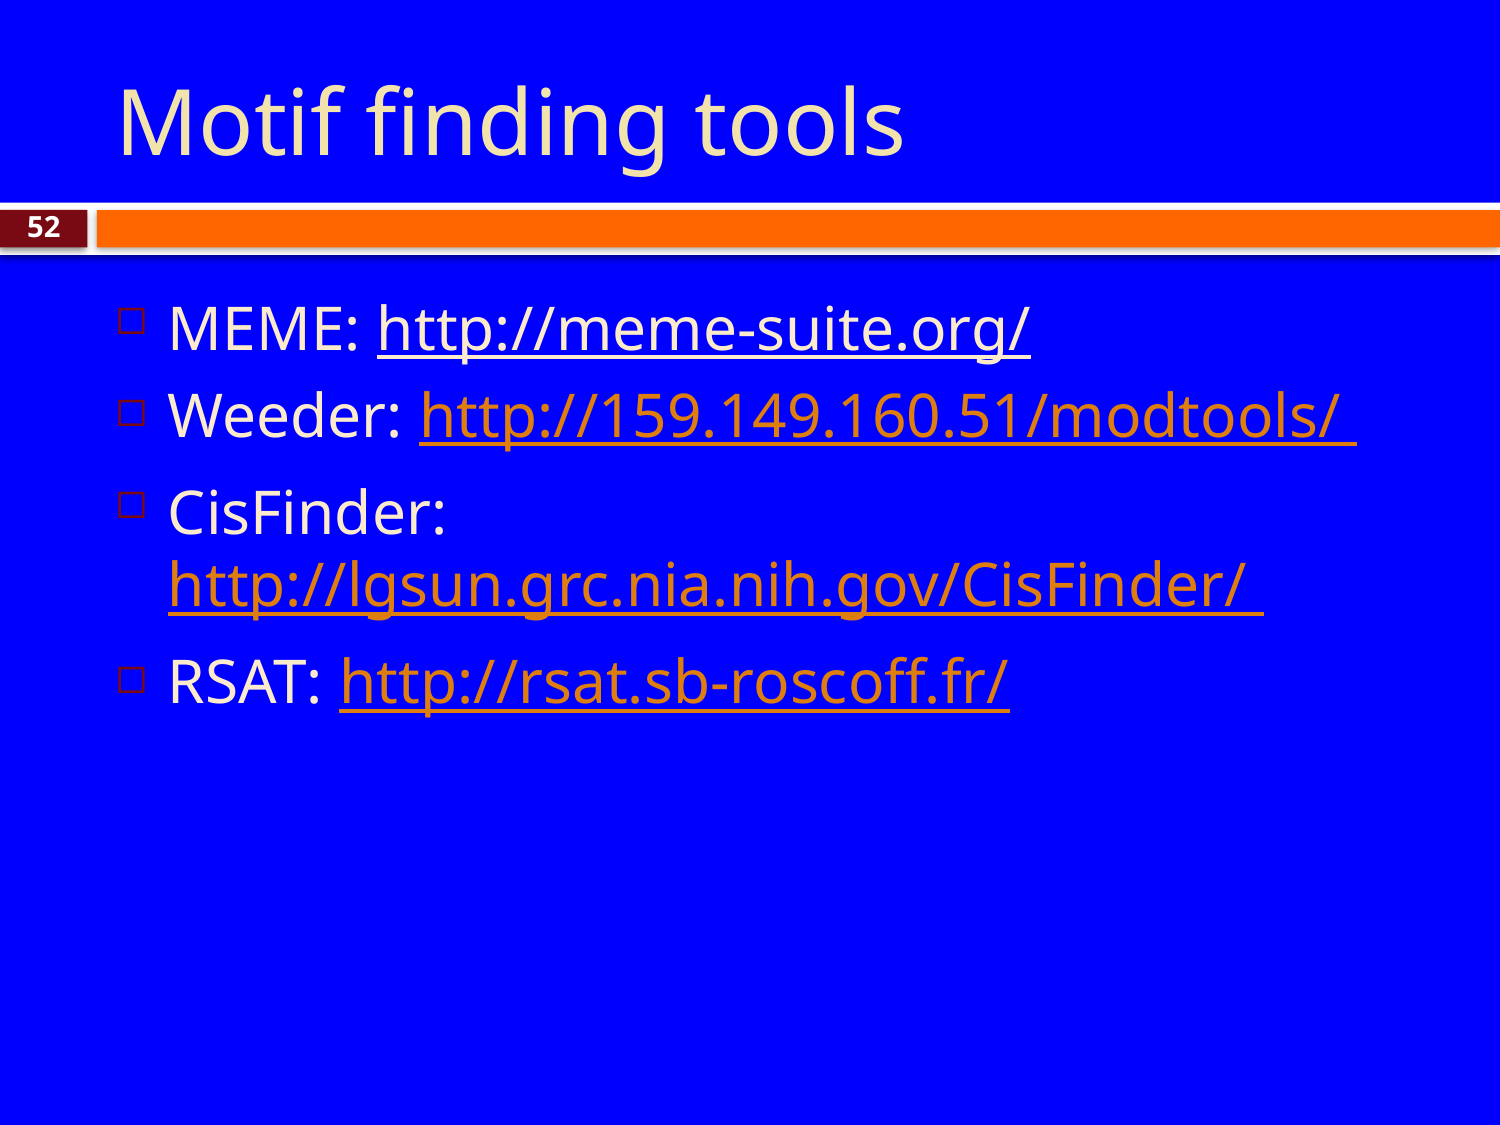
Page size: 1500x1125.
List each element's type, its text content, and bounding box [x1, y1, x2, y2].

slide_number 52 [0, 208, 88, 249]
title Motif finding tools [100, 37, 1439, 201]
list MEME: http://meme-suite.org/ Weeder: http://159.149.160.51/modtools/ CisFinder: http://lgsun.grc.nia.nih.gov/CisFinder/ RSAT: http://rsat.sb-roscoff.fr/ [100, 281, 1439, 1020]
